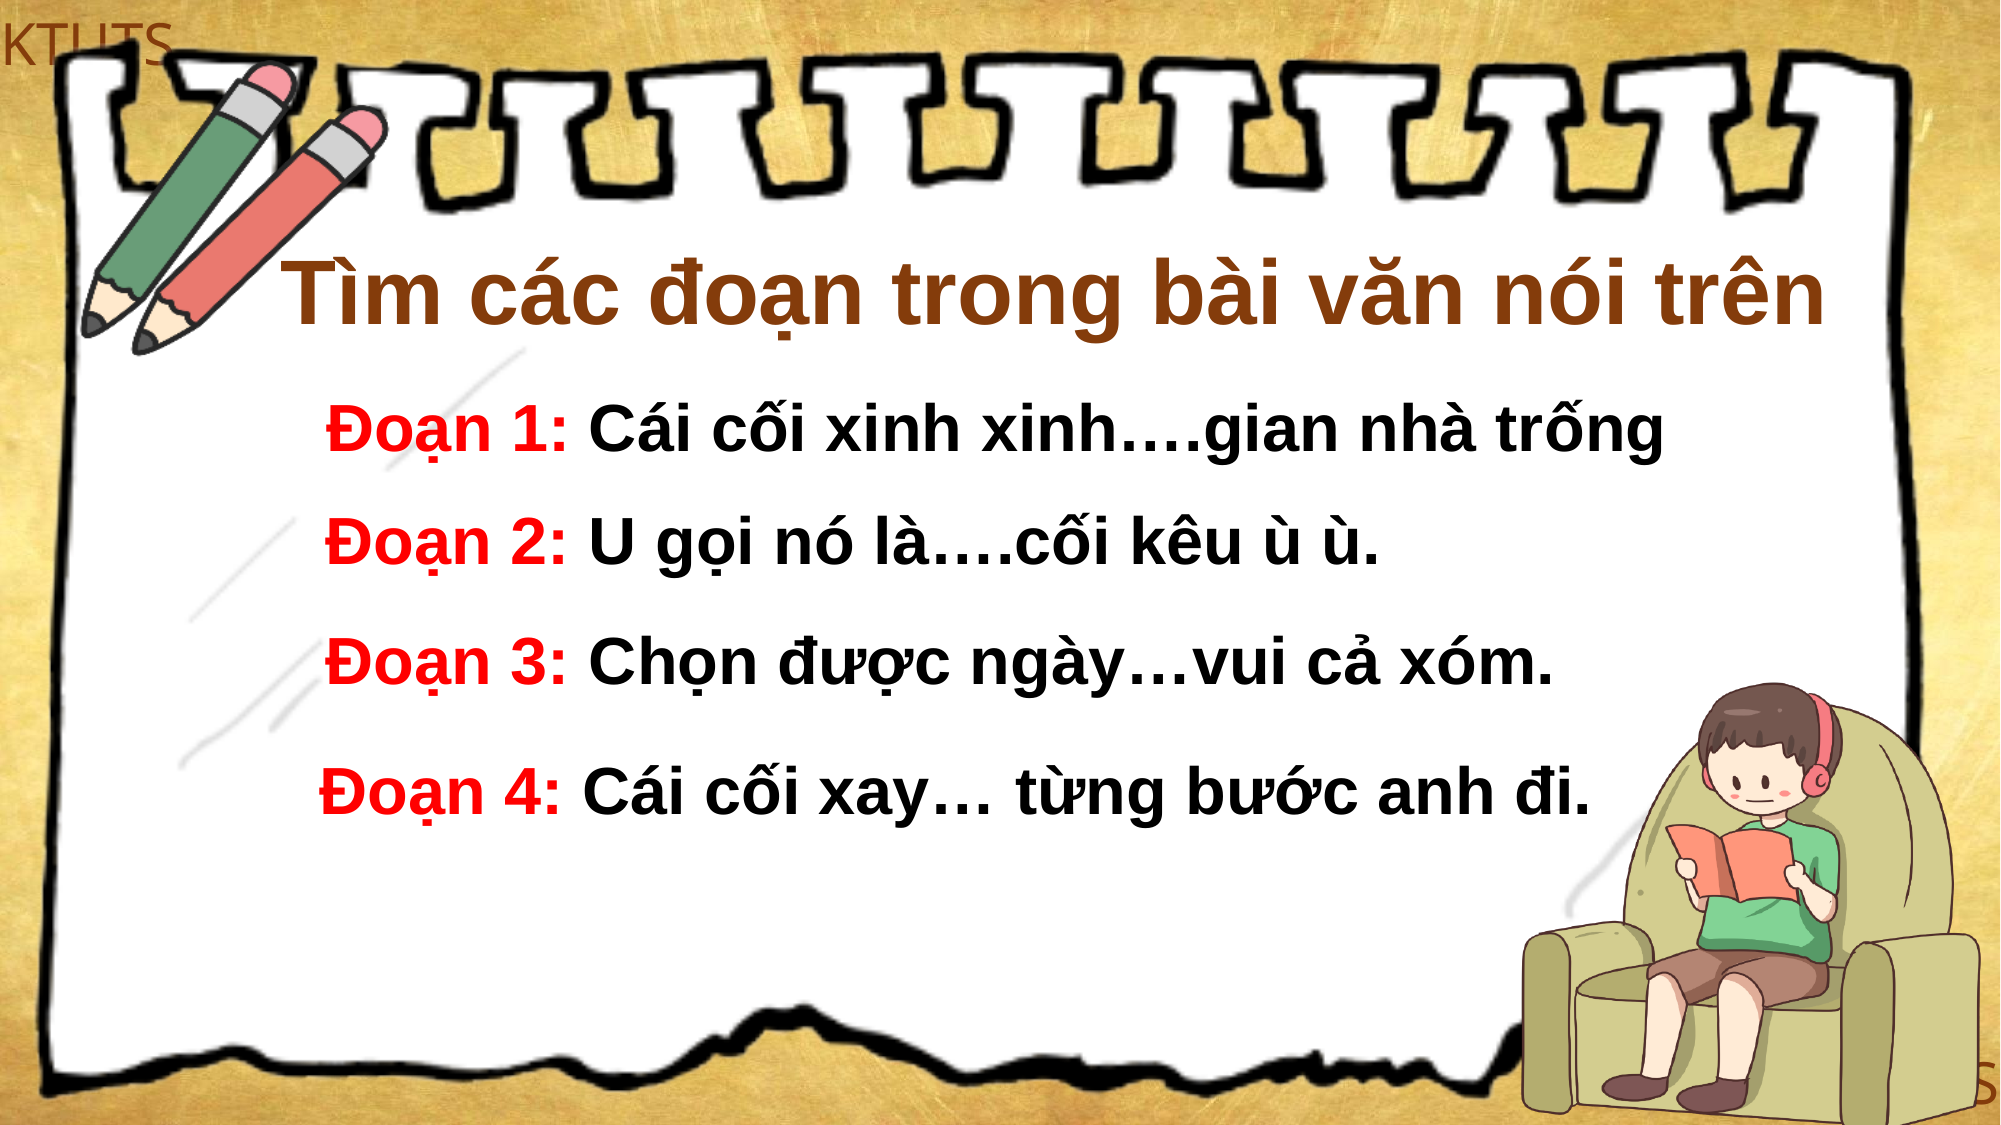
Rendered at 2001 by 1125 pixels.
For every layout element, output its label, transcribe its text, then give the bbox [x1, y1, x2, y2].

text_box Tìm các đoạn trong bài văn nói trên [453, 225, 1878, 351]
text_box Đoạn 4: Cái cối xay… từng bước anh đi. [299, 737, 1458, 838]
text_box Đoạn 3: Chọn được ngày…vui cả xóm. [305, 607, 1804, 708]
text_box Đoạn 1: Cái cối xinh xinh….gian nhà trống [305, 375, 1869, 476]
text_box Đoạn 2: U gọi nó là….cối kêu ù ù. [305, 488, 1566, 589]
picture [0, 0, 2001, 1125]
